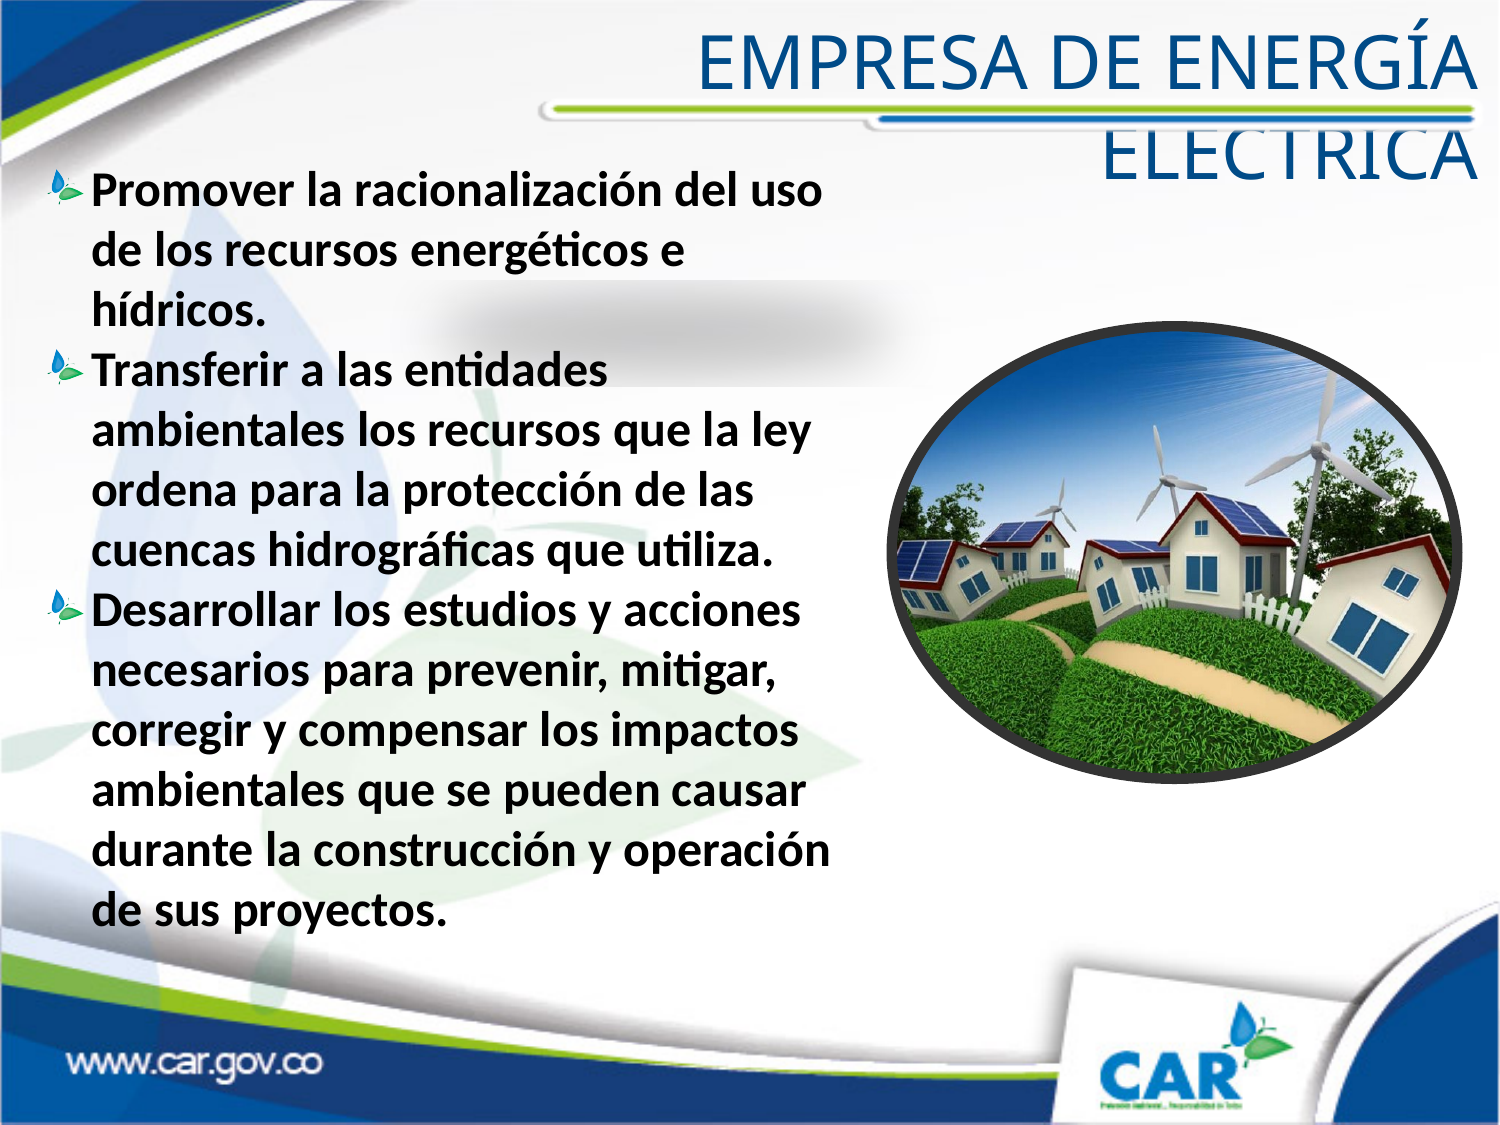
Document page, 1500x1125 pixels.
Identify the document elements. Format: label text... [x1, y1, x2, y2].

text_box Promover la racionalización del uso de los recursos energéticos e hídricos. Transferir a las entidades ambientales los recursos que la ley ordena para la protección de las cuencas hidrográficas que utiliza. Desarrollar los estudios y acciones necesarios para prevenir, mitigar, corregir y compensar los impactos ambientales que se pueden causar durante la construcción y operación de sus proyectos. [29, 149, 857, 945]
picture [0, 0, 1500, 1125]
text_box EMPRESA DE ENERGÍA ELÉCTRICA [478, 165, 1495, 203]
text_box EMPRESA DE ENERGÍA ELÉCTRICA [478, 7, 1495, 64]
